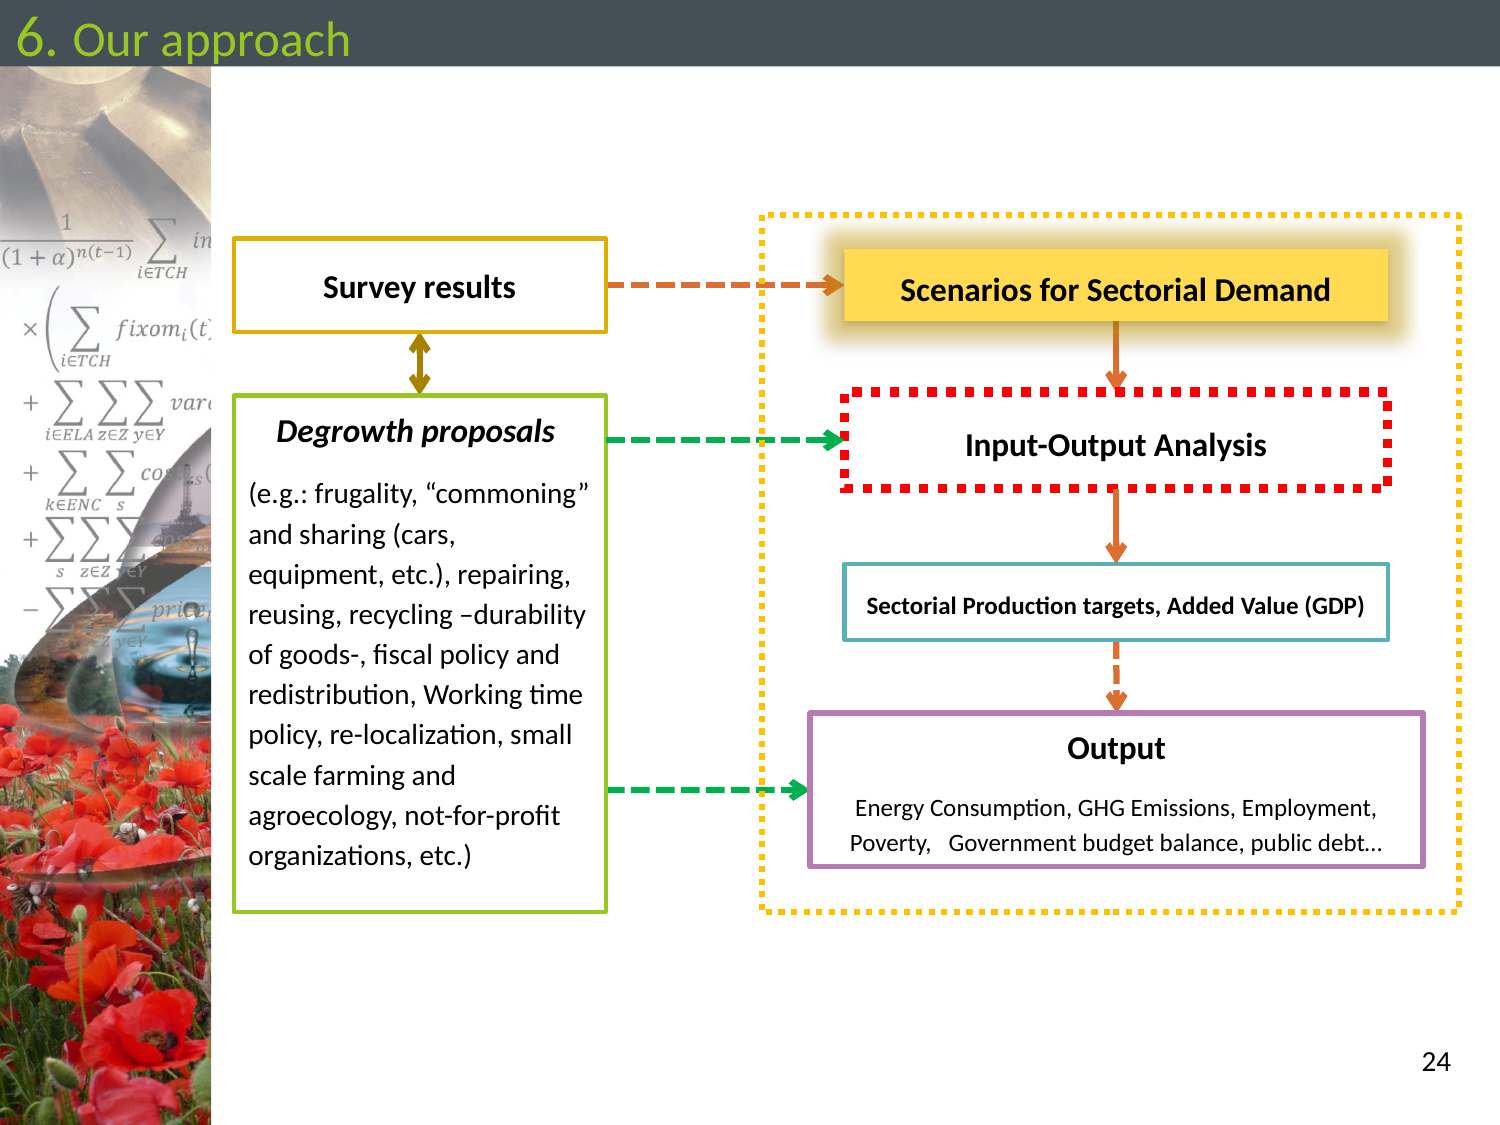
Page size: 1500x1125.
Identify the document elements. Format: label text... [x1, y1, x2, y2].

text_box Degrowth proposals (e.g.: frugality, “commoning” and sharing (cars, equipment, etc.), repairing, reusing, recycling –durability of goods-, fiscal policy and redistribution, Working time policy, re-localization, small scale farming and agroecology, not-for-profit organizations, etc.) [232, 393, 608, 914]
text_box [760, 213, 1461, 914]
slide_number 24 [1369, 1034, 1467, 1095]
text_box [0, 0, 1500, 75]
text_box Survey results [232, 236, 608, 334]
picture [0, 76, 212, 1125]
